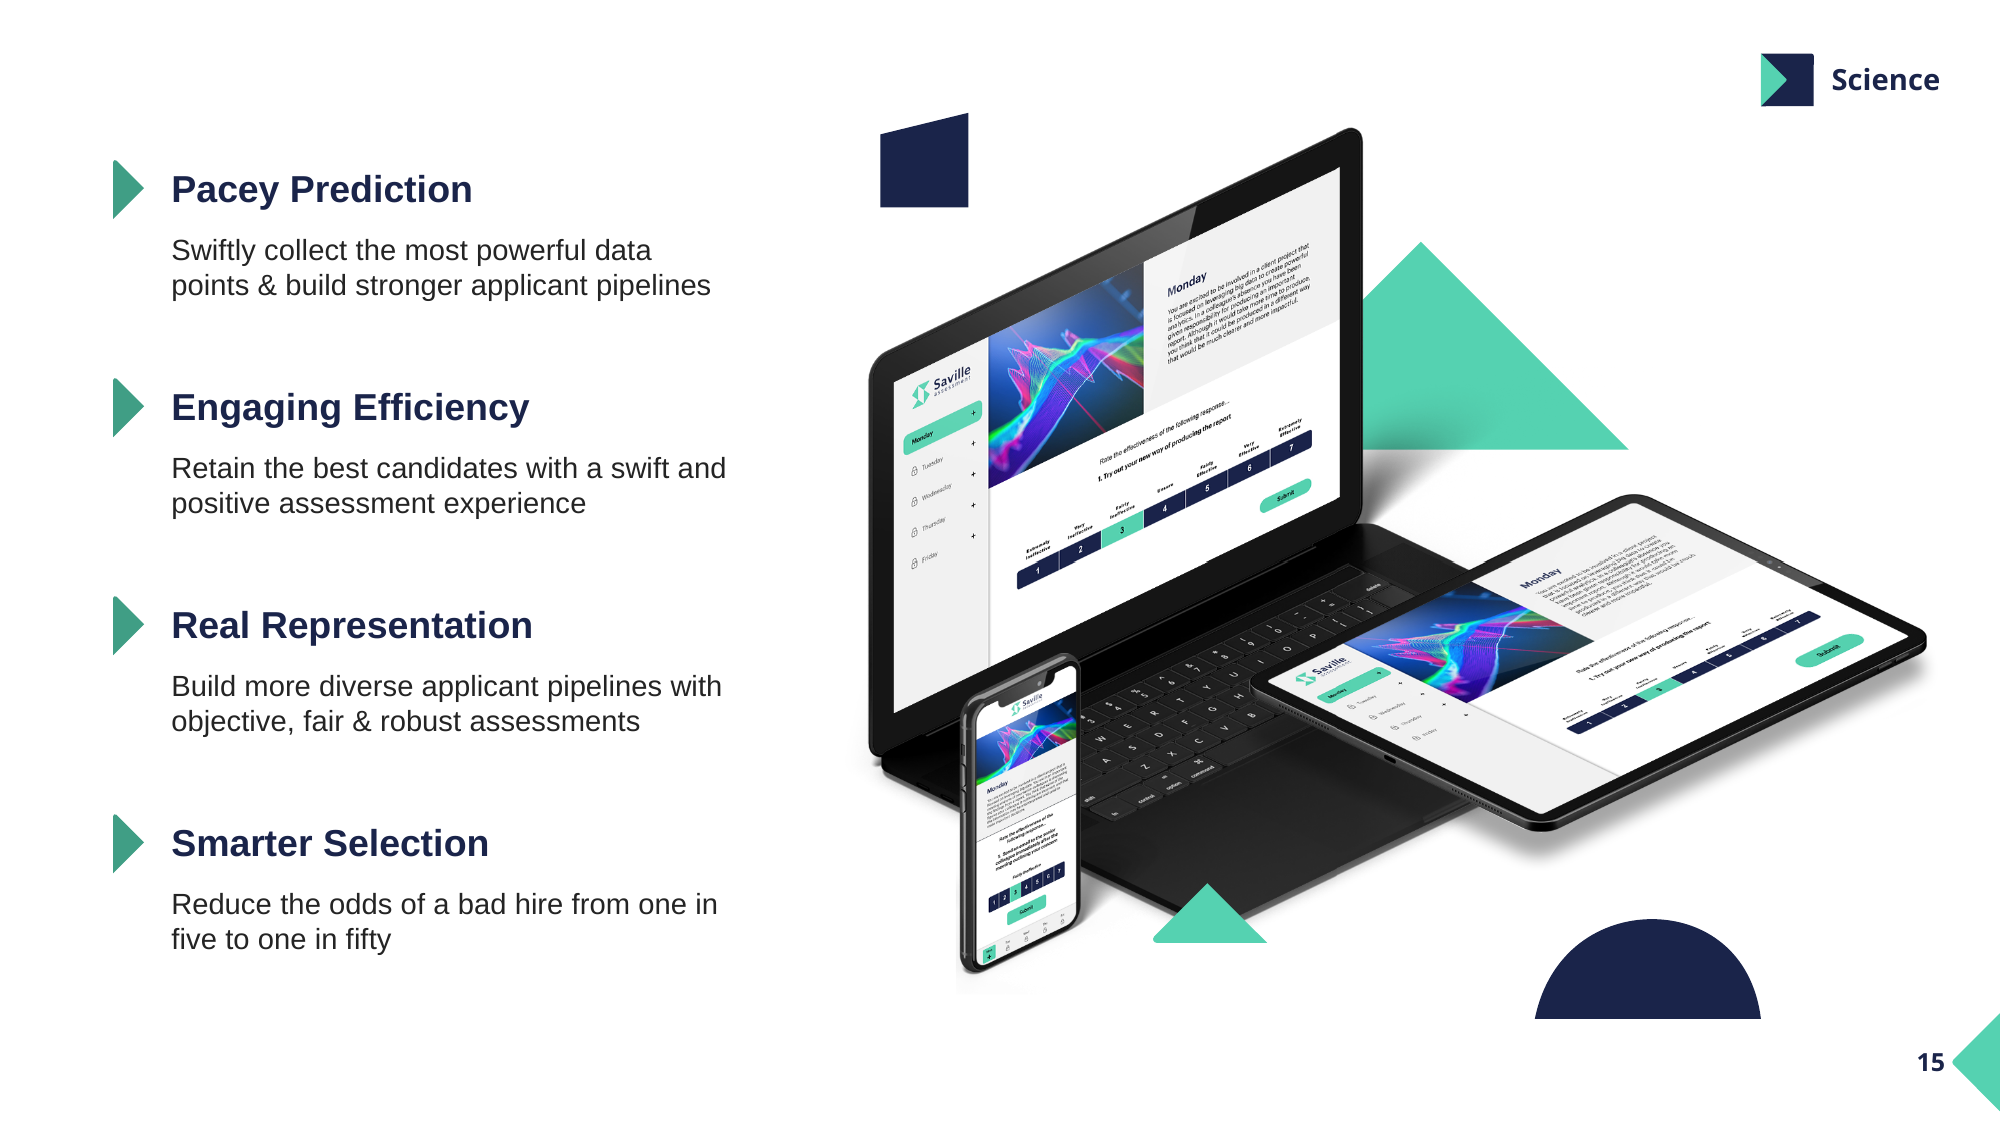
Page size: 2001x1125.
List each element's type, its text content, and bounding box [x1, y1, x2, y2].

text_box Build more diverse applicant pipelines with objective, fair & robust assessments [156, 659, 733, 745]
list Swiftly collect the most powerful data points & build stronger applicant pipelines [156, 223, 733, 441]
text_box Retain the best candidates with a swift and positive assessment experience [156, 441, 733, 527]
text_box [113, 814, 145, 874]
list Pacey Prediction [156, 162, 634, 238]
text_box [733, 87, 1941, 1038]
text_box Reduce the odds of a bad hire from one in five to one in fifty [156, 877, 733, 963]
list Swiftly collect the most powerful data points & build stronger applicant pipelines [156, 745, 733, 877]
list Swiftly collect the most powerful data points & build stronger applicant pipelines [156, 527, 733, 659]
text_box Real Representation [156, 598, 634, 674]
text_box [113, 160, 145, 220]
text_box Smarter Selection [156, 817, 634, 892]
text_box [113, 596, 145, 656]
text_box [113, 378, 145, 438]
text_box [1760, 53, 1988, 107]
text_box Engaging Efficiency [156, 380, 634, 456]
